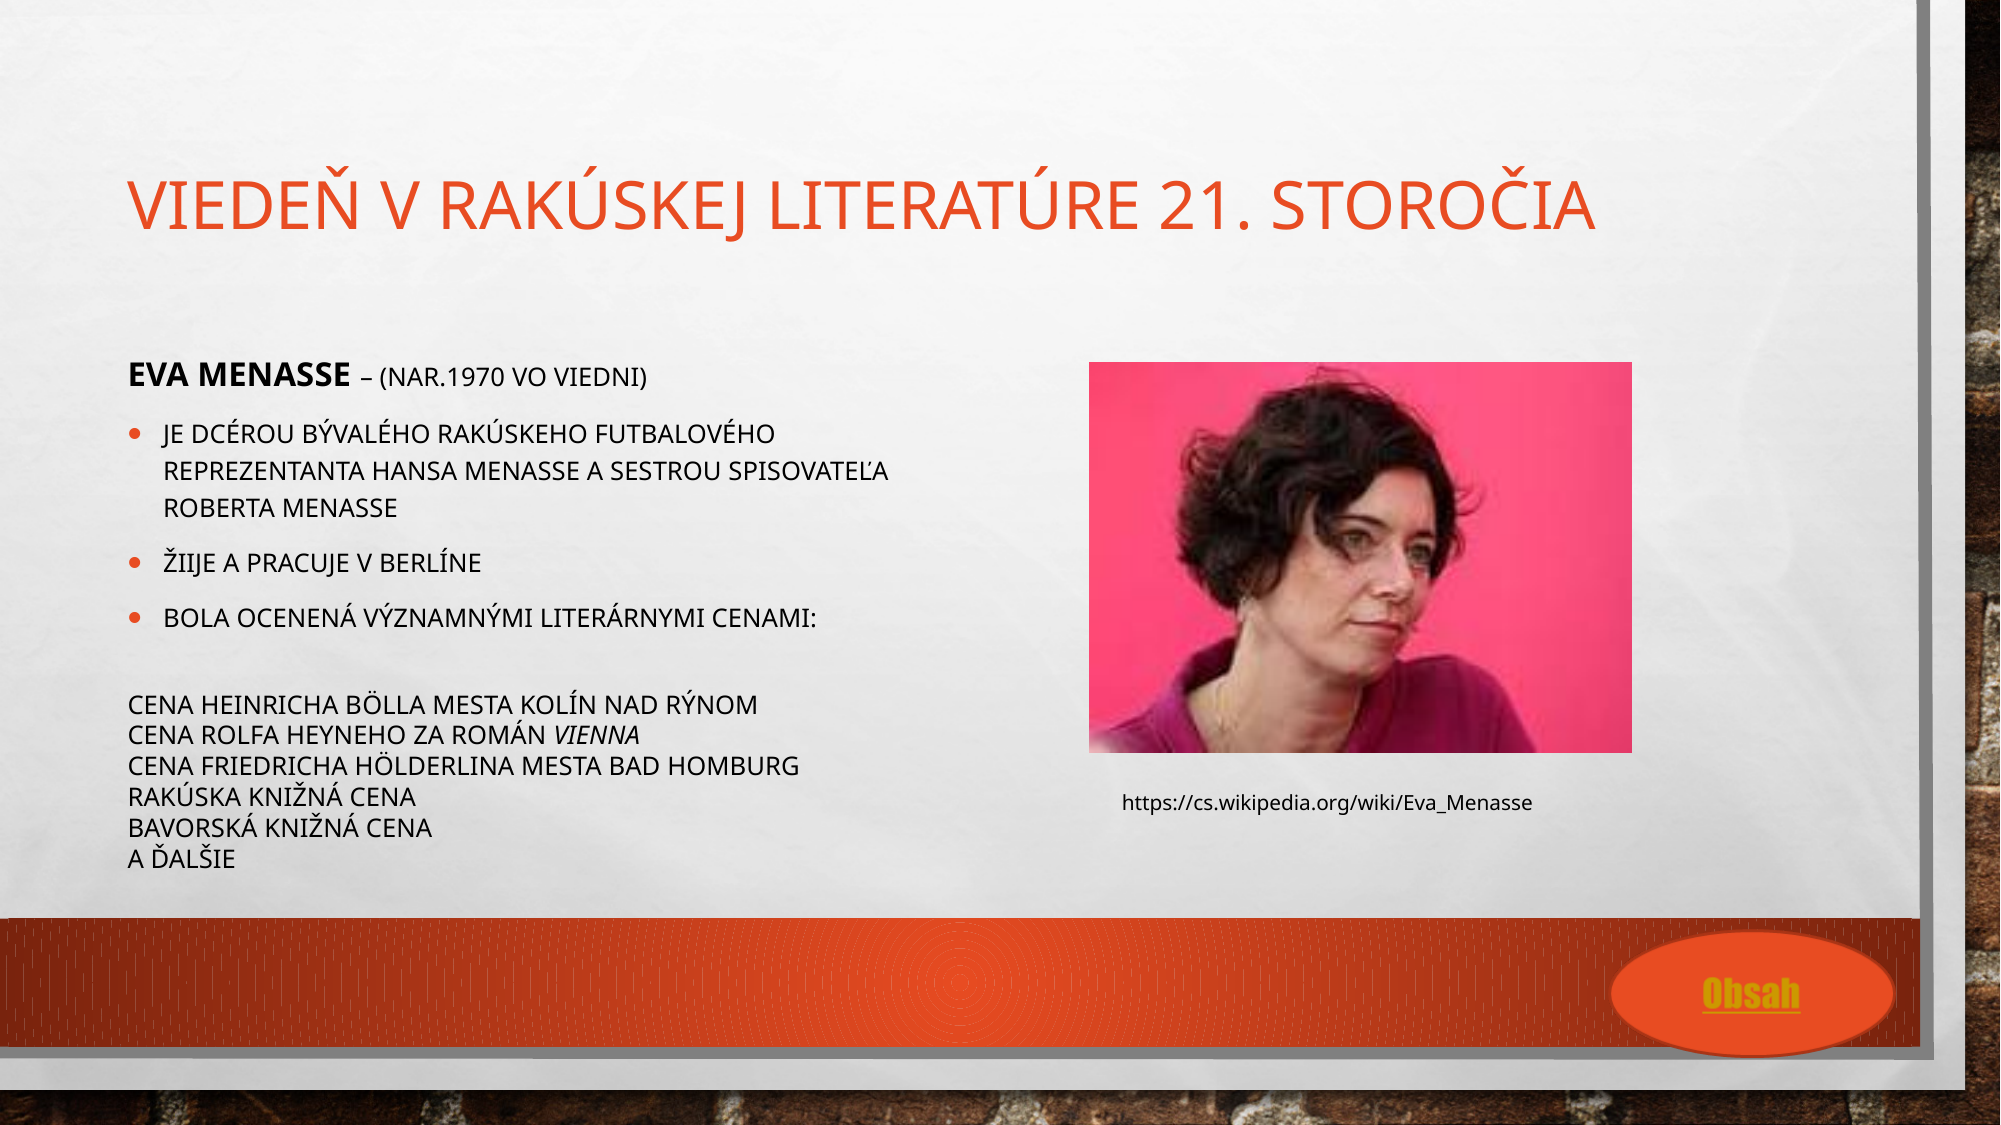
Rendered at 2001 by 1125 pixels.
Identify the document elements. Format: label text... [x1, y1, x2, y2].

picture [0, 0, 2000, 1125]
picture [1608, 929, 1896, 1059]
list Eva Menasse – (nar.1970 vo Viedni) Je dcérou bývalého rakúskeho futbalového reprezentanta Hansa Menasse a sestrou spisovateľa Roberta Menasse žiije a pracuje v Berlíne Bola ocenená významnými literárnymi cenami: Cena heinricha bölla mesta kolín nad rýnom Cena rolfa heyneho za román vienna Cena friedricha hölderlina mesta bad homburg Rakúska knižná cena Bavorská knižná cena A ďalšie [112, 338, 948, 882]
title Viedeň v rakúskej literatúre 21. storočia [112, 112, 1818, 303]
text_box https://cs.wikipedia.org/wiki/Eva_Menasse [1107, 781, 1791, 822]
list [1089, 362, 1632, 754]
